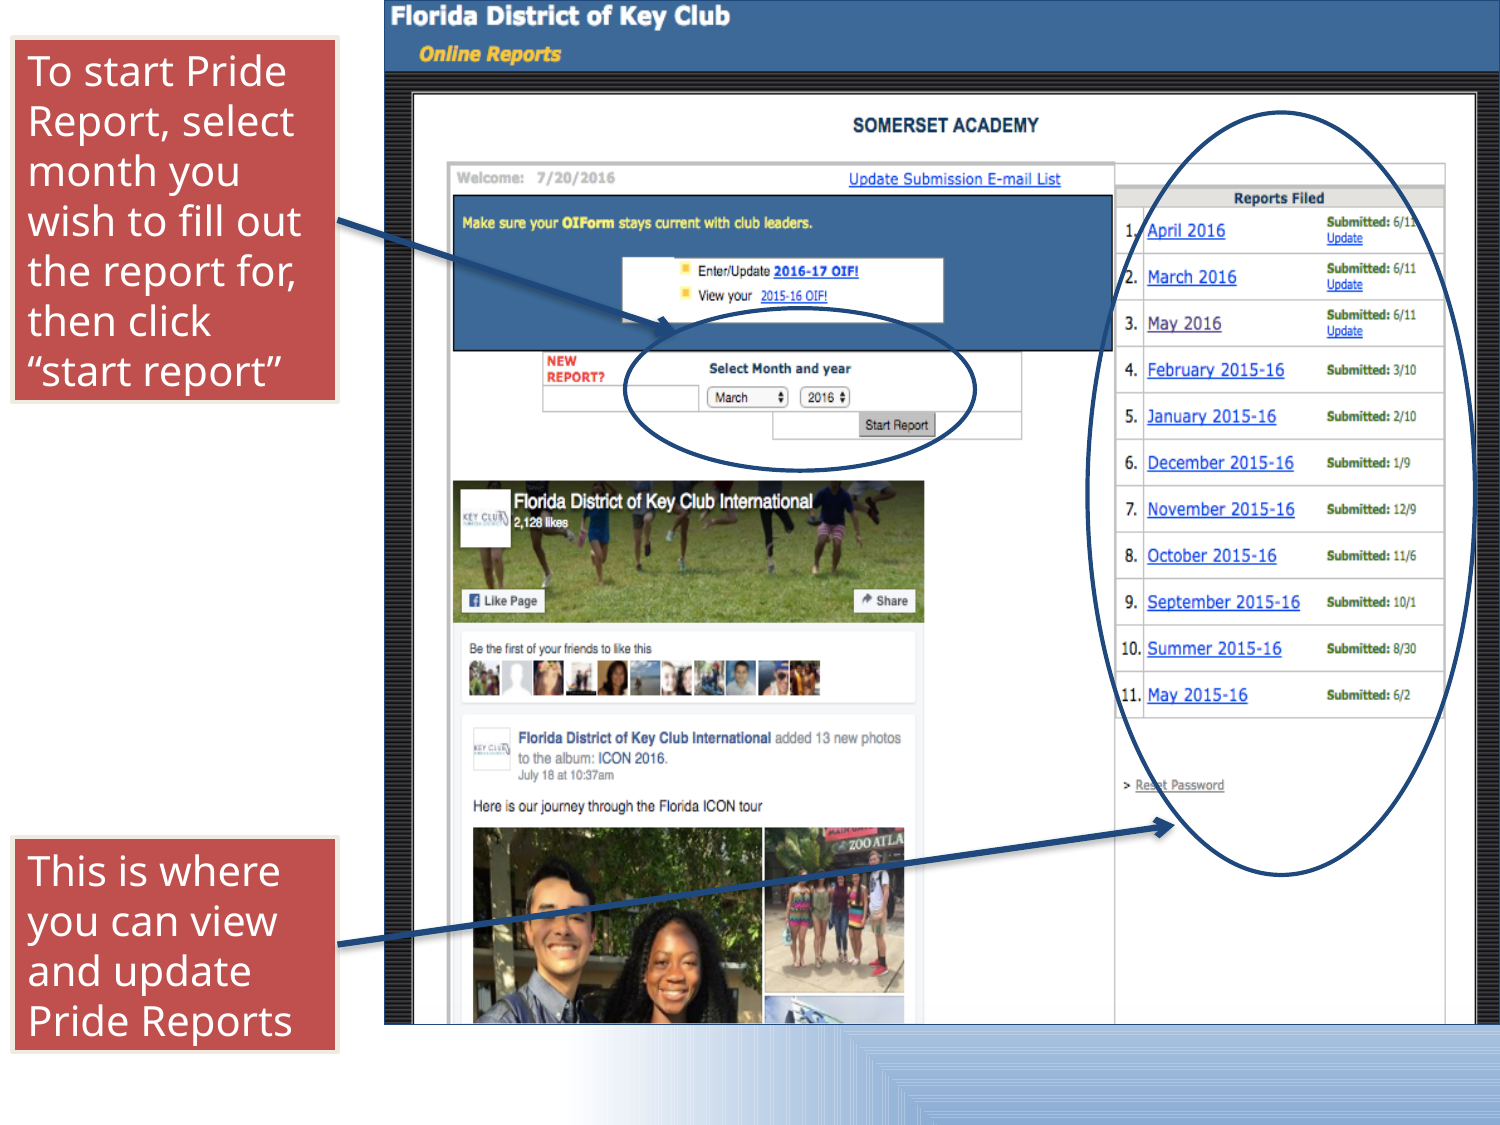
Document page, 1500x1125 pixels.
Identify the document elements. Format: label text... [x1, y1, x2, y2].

text_box To start Pride Report, select month you wish to fill out the report for, then click “start report” [10, 35, 340, 404]
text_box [337, 824, 1176, 946]
picture [384, 0, 1500, 1026]
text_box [337, 221, 677, 333]
text_box This is where you can view and update Pride Reports [10, 835, 340, 1054]
